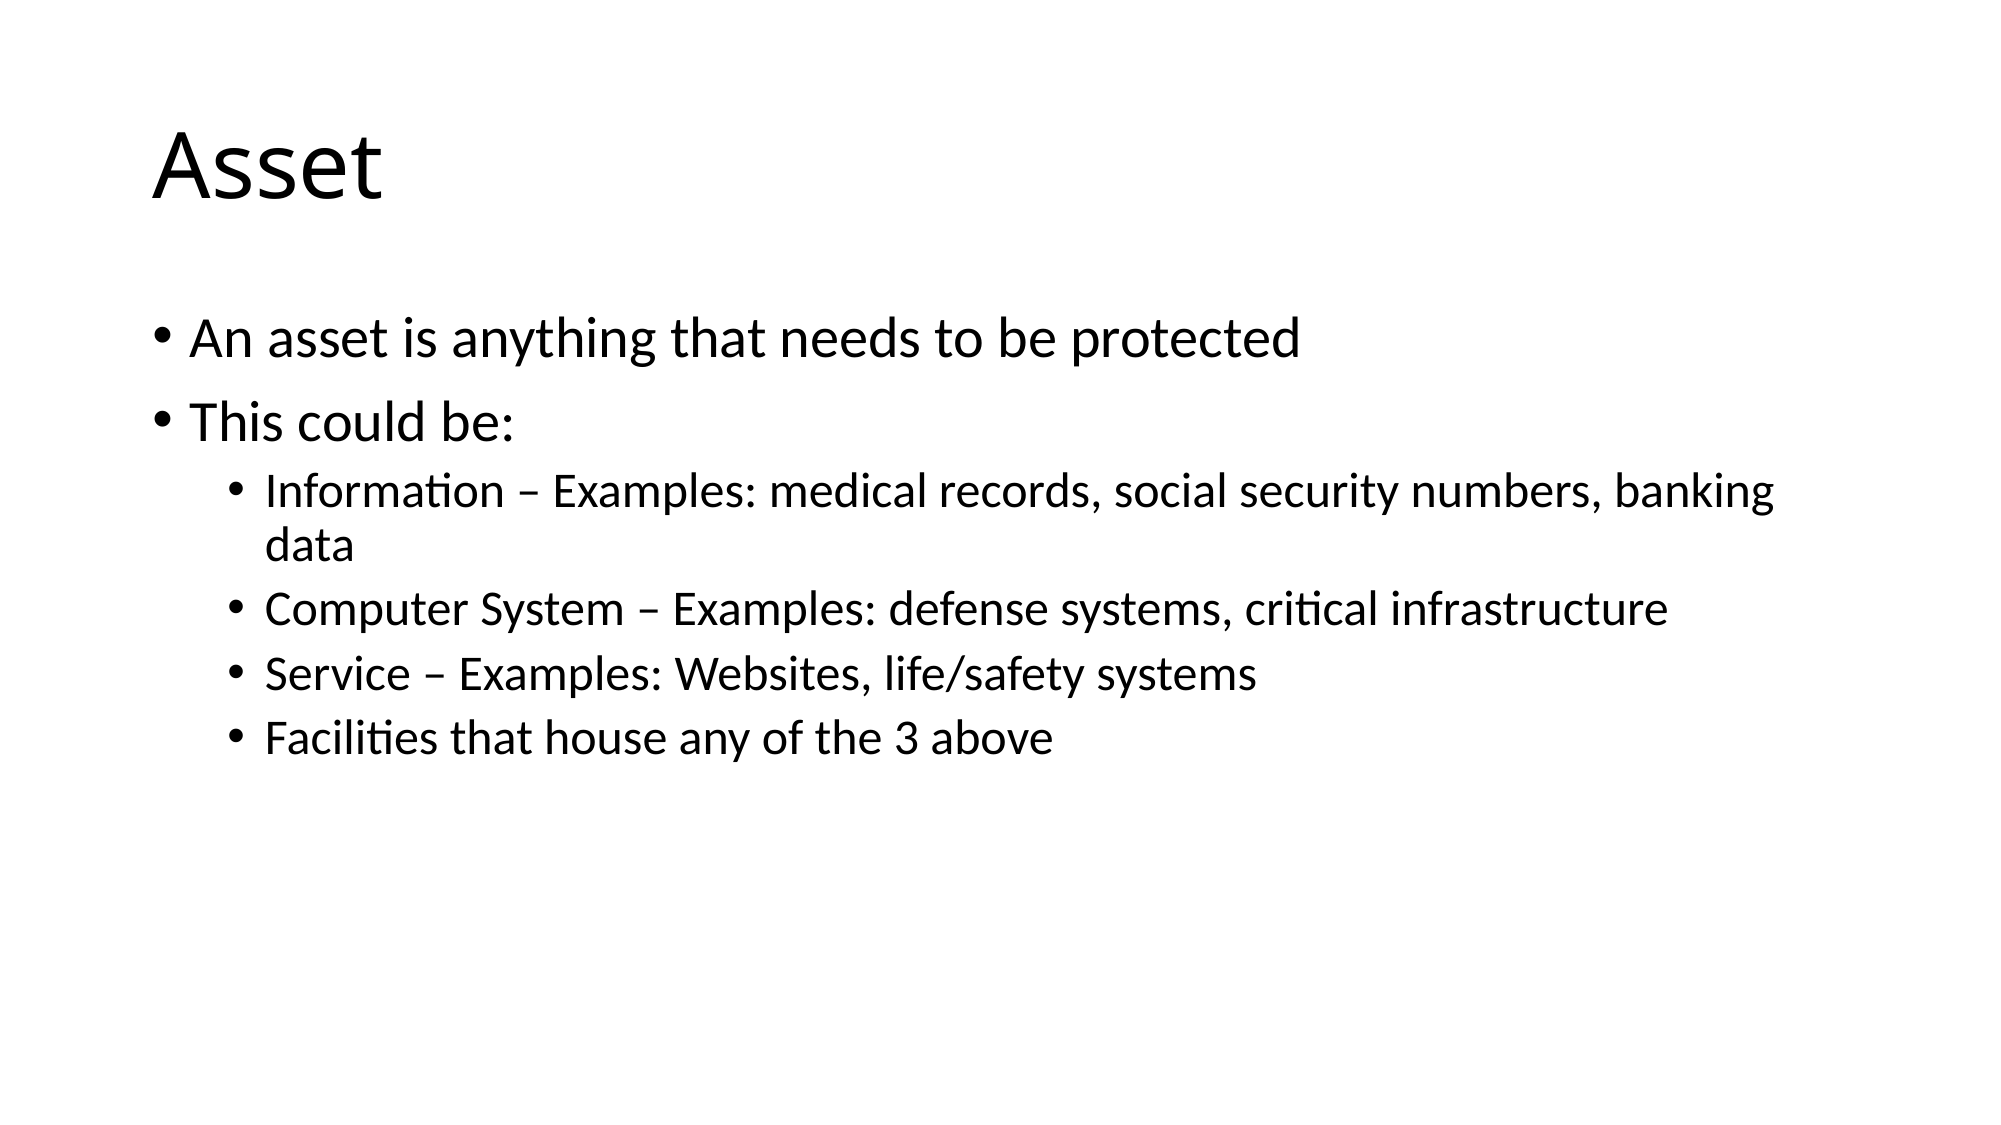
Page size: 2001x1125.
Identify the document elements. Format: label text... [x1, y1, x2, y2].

title Asset [137, 59, 1863, 278]
list An asset is anything that needs to be protected This could be: Information – Examples: medical records, social security numbers, banking data Computer System – Examples: defense systems, critical infrastructure Service – Examples: Websites, life/safety systems Facilities that house any of the 3 above [137, 299, 1863, 1014]
